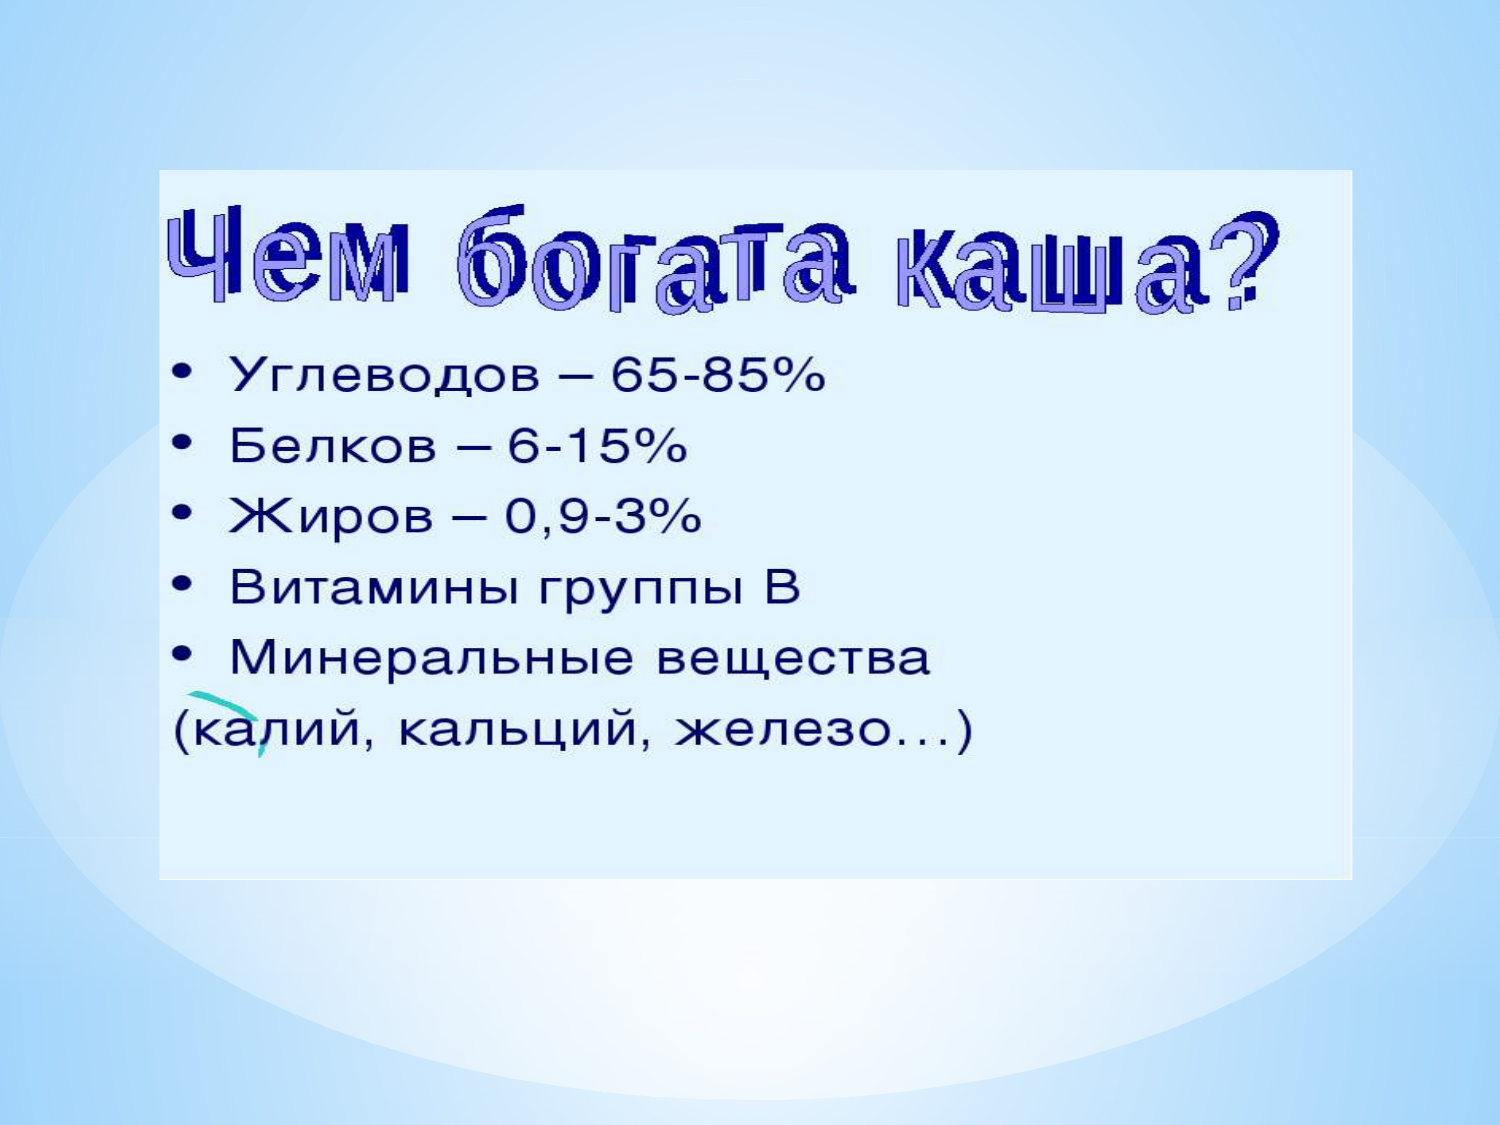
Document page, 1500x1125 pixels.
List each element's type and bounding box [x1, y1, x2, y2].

picture [159, 169, 1353, 881]
